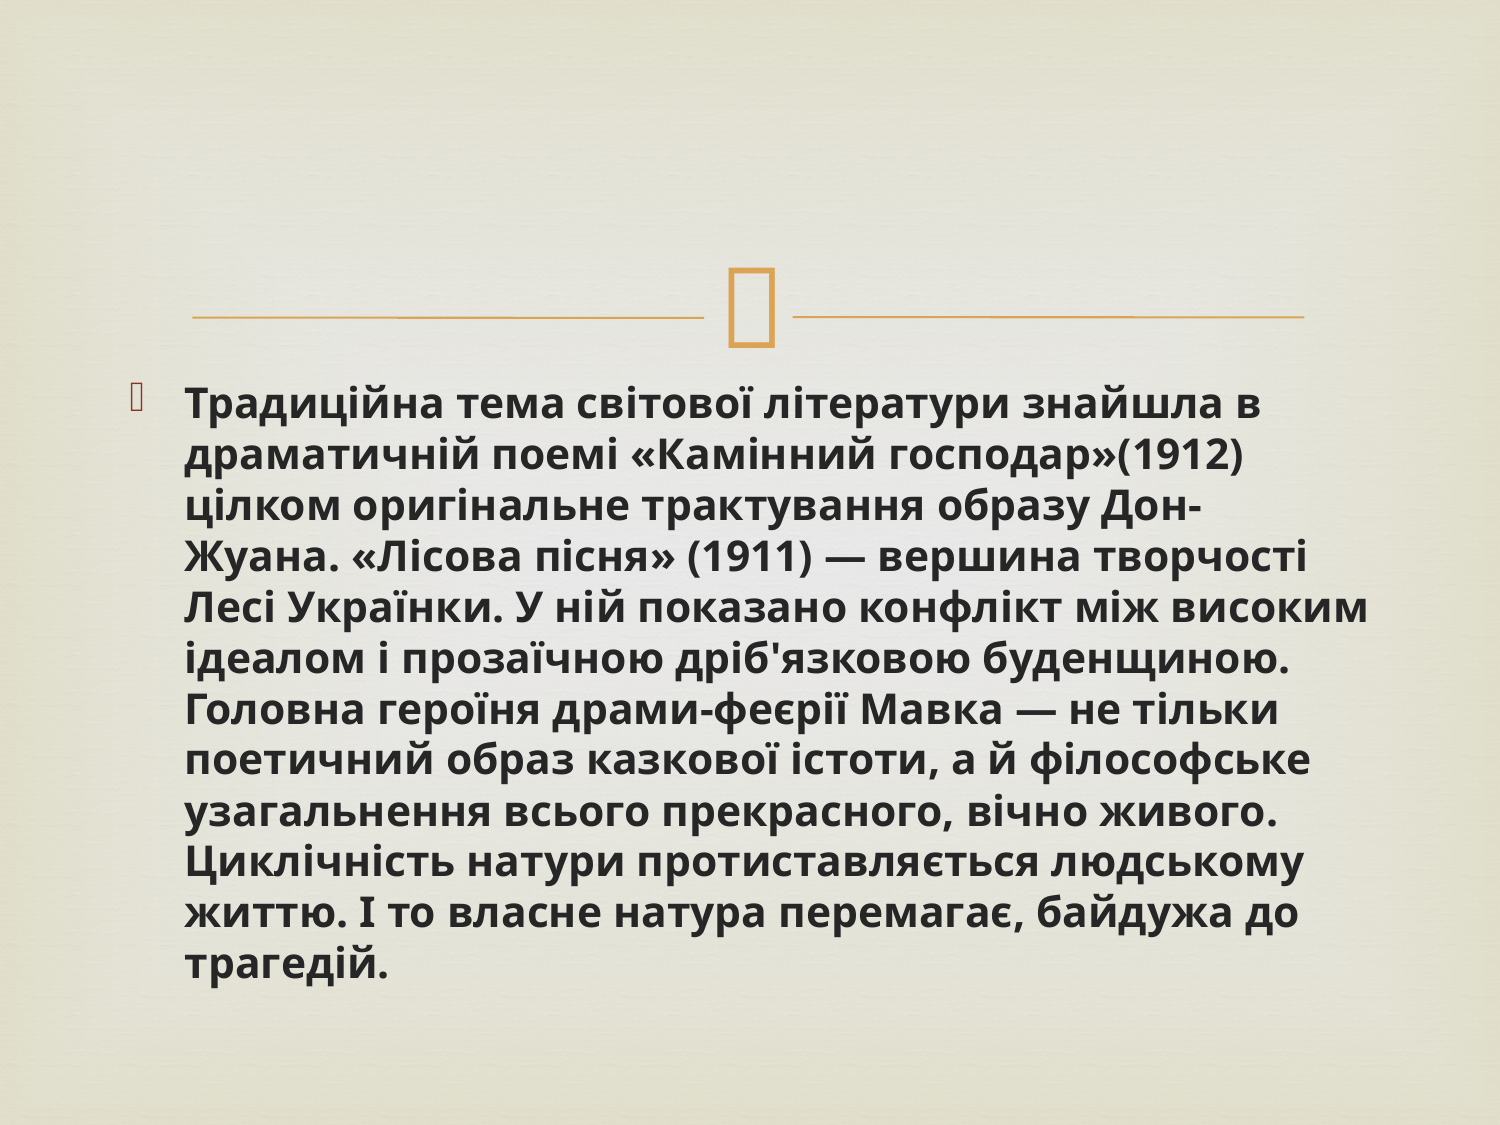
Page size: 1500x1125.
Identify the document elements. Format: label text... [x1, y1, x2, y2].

list Традиційна тема світової літератури знайшла в драматичній поемі «Камінний господар»(1912) цілком оригінальне трактування образу Дон-Жуана. «Лісова пісня» (1911) — вершина творчості Лесі Українки. У ній показано конфлікт між високим ідеалом і прозаїчною дріб'язковою буденщиною. Головна героїня драми-феєрії Мавка — не тільки поетичний образ казкової істоти, а й філософське узагальнення всього прекрасного, вічно живого. Циклічність натури протиставляється людському життю. І то власне натура перемагає, байдужа до трагедій. [114, 368, 1386, 1005]
